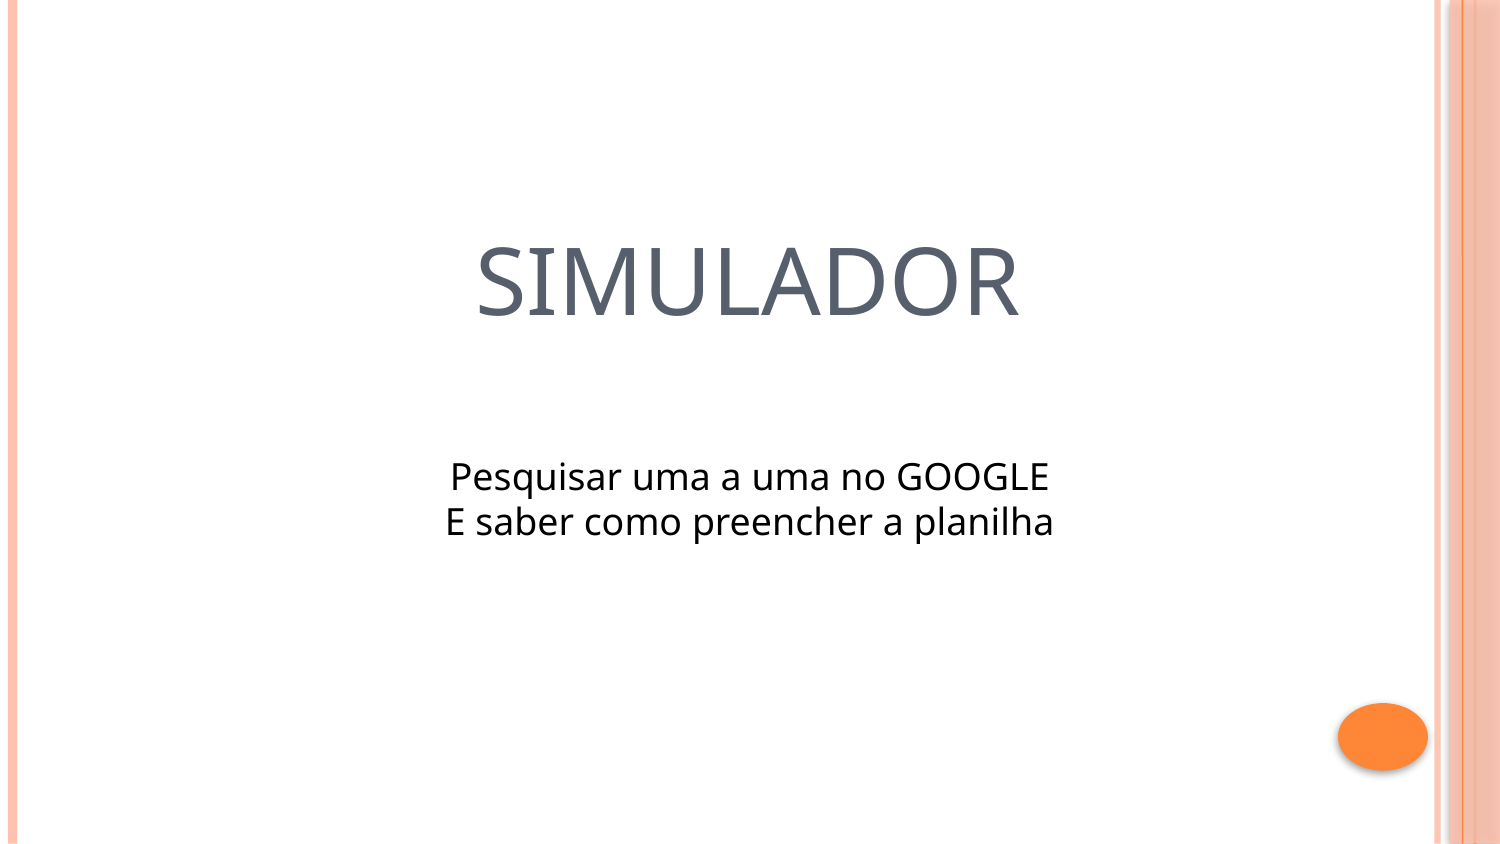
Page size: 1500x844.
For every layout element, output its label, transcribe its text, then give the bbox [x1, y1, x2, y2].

text_box Pesquisar uma a uma no GOOGLE E saber como preencher a planilha [159, 445, 1341, 551]
title simulador [135, 161, 1361, 342]
